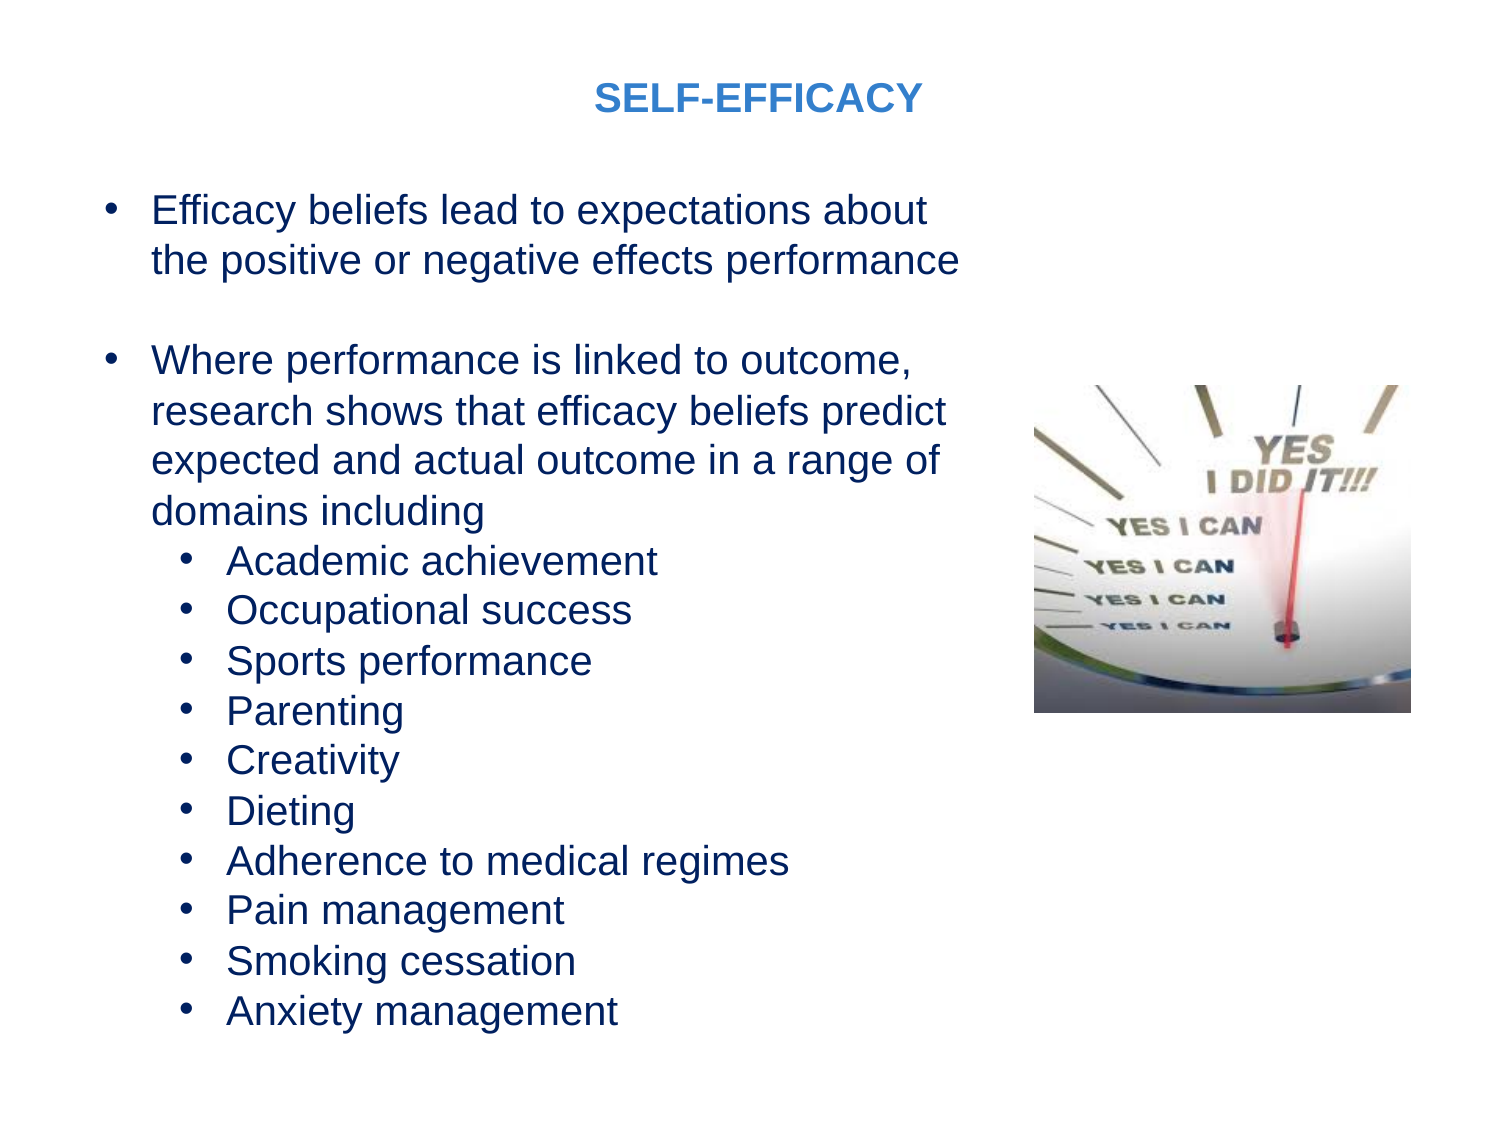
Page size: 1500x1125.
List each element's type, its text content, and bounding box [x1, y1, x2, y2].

picture [1033, 385, 1411, 713]
text_box [29, 94, 1239, 819]
text_box SELF-EFFICACY [579, 58, 966, 94]
text_box Efficacy beliefs lead to expectations about the positive or negative effects performance Where performance is linked to outcome, research shows that efficacy beliefs predict expected and actual outcome in a range of domains including Academic achievement Occupational success Sports performance Parenting Creativity Dieting Adherence to medical regimes Pain management Smoking cessation Anxiety management [89, 125, 1009, 1041]
